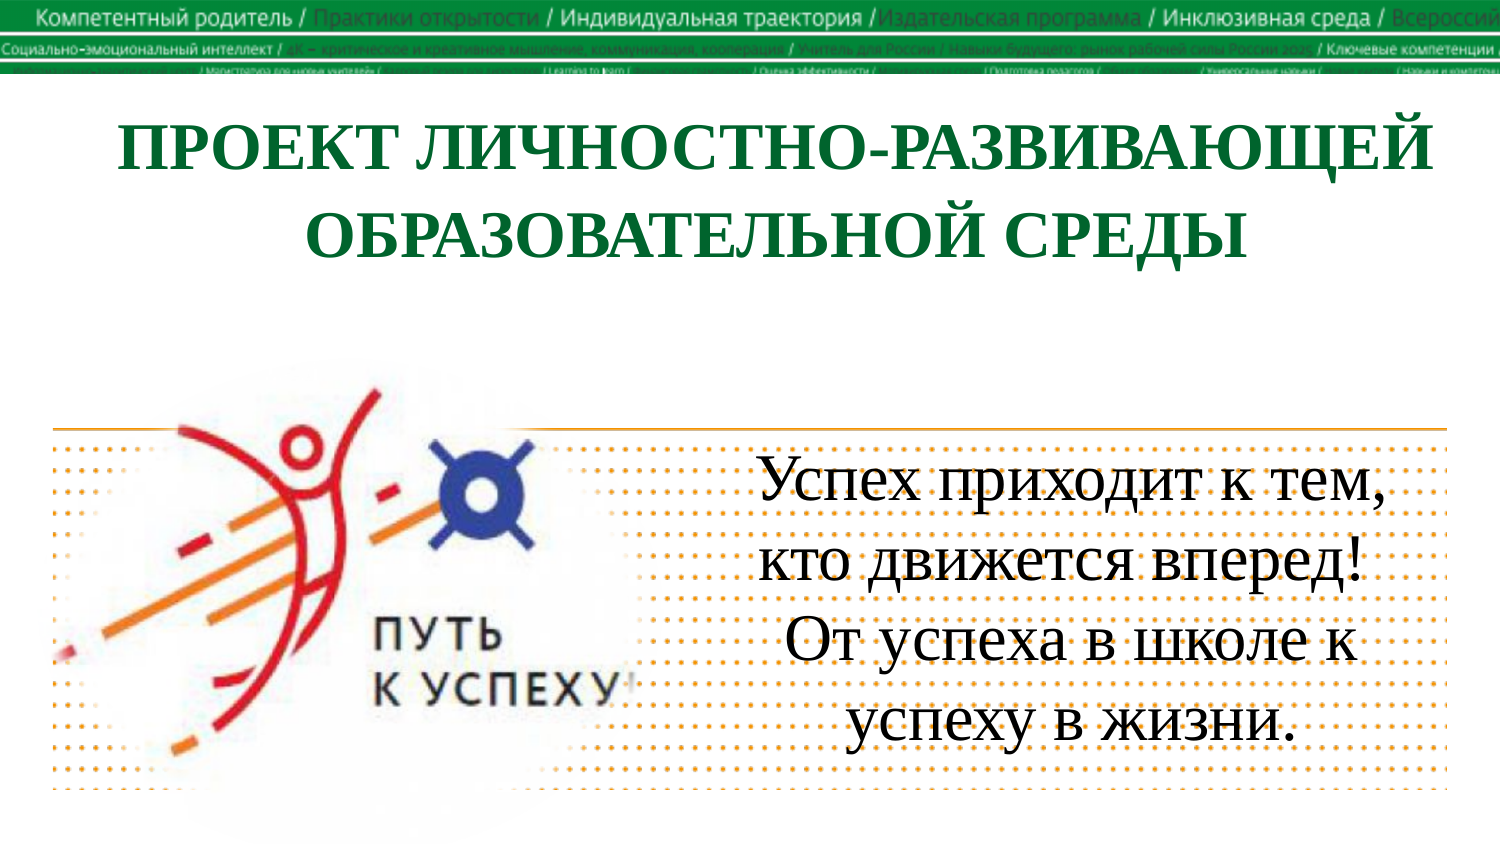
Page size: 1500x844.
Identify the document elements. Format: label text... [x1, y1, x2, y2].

picture [35, 357, 665, 844]
text_box Успех приходит к тем, кто движется вперед! От успеха в школе к успеху в жизни. [696, 346, 1447, 761]
text_box [752, 419, 1500, 844]
text_box Проект личностно-развивающей образовательной среды [106, 104, 1447, 271]
